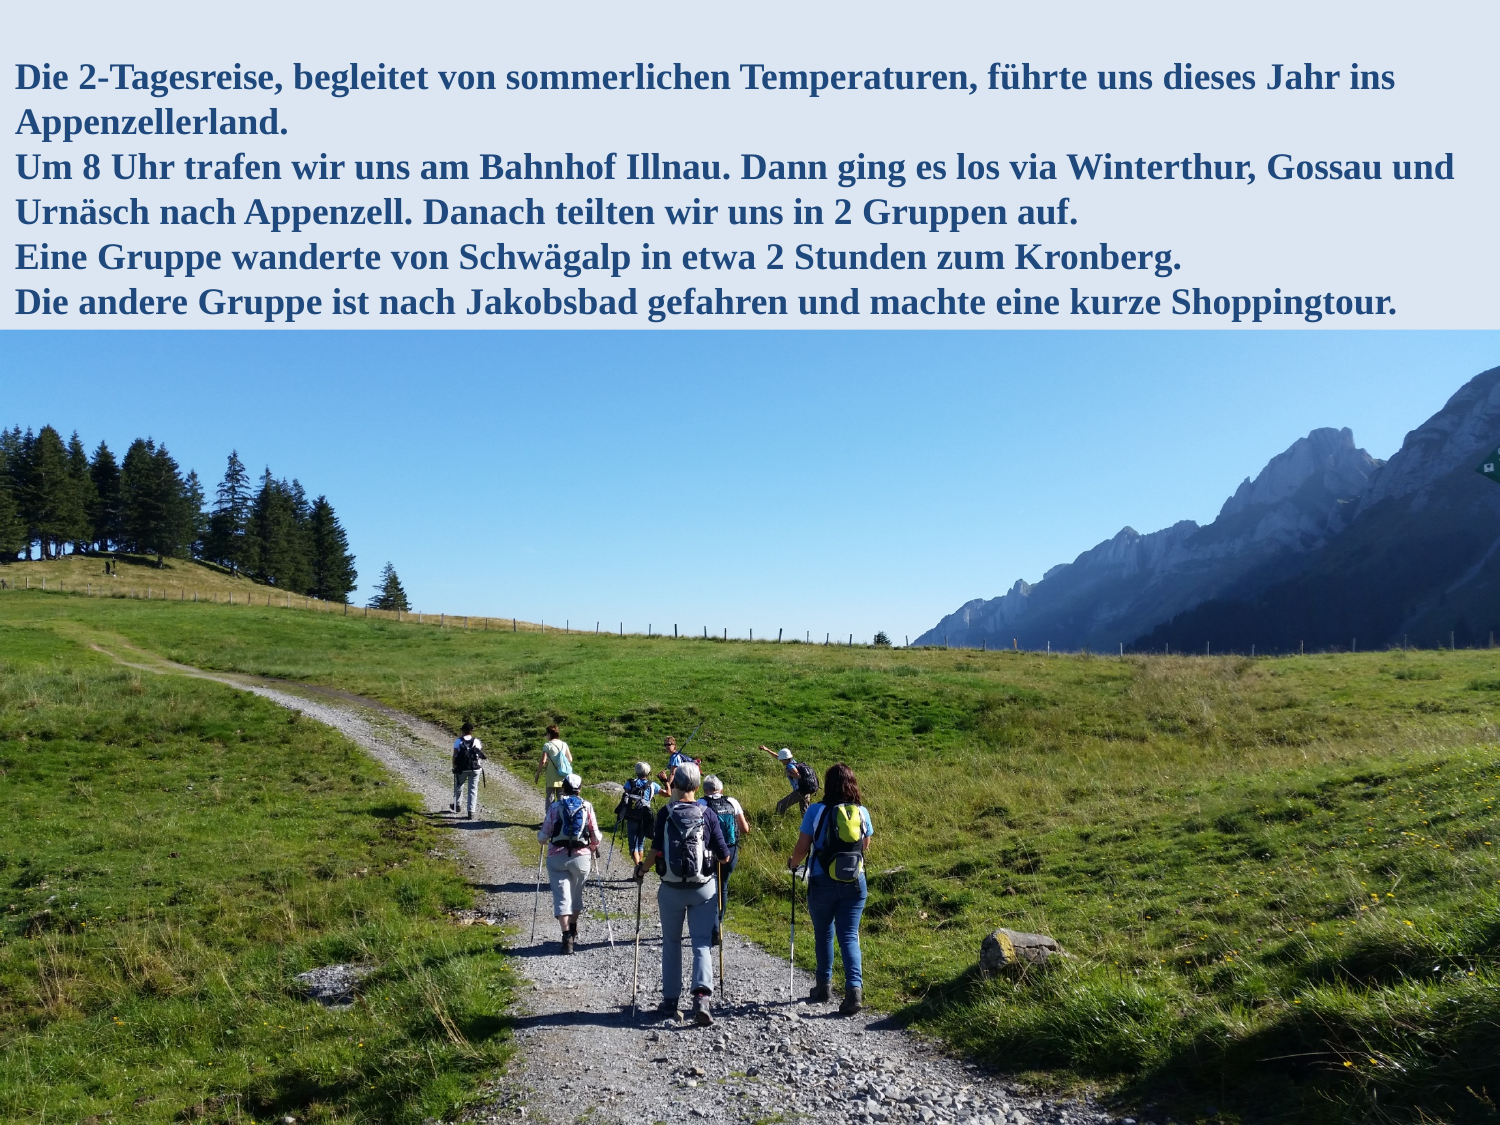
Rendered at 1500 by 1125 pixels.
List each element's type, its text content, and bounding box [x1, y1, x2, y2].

picture [0, 280, 1500, 1125]
text_box Die 2-Tagesreise, begleitet von sommerlichen Temperaturen, führte uns dieses Jahr ins Appenzellerland. Um 8 Uhr trafen wir uns am Bahnhof Illnau. Dann ging es los via Winterthur, Gossau und Urnäsch nach Appenzell. Danach teilten wir uns in 2 Gruppen auf. Eine Gruppe wanderte von Schwägalp in etwa 2 Stunden zum Kronberg. Die andere Gruppe ist nach Jakobsbad gefahren und machte eine kurze Shoppingtour. [0, 0, 1500, 280]
